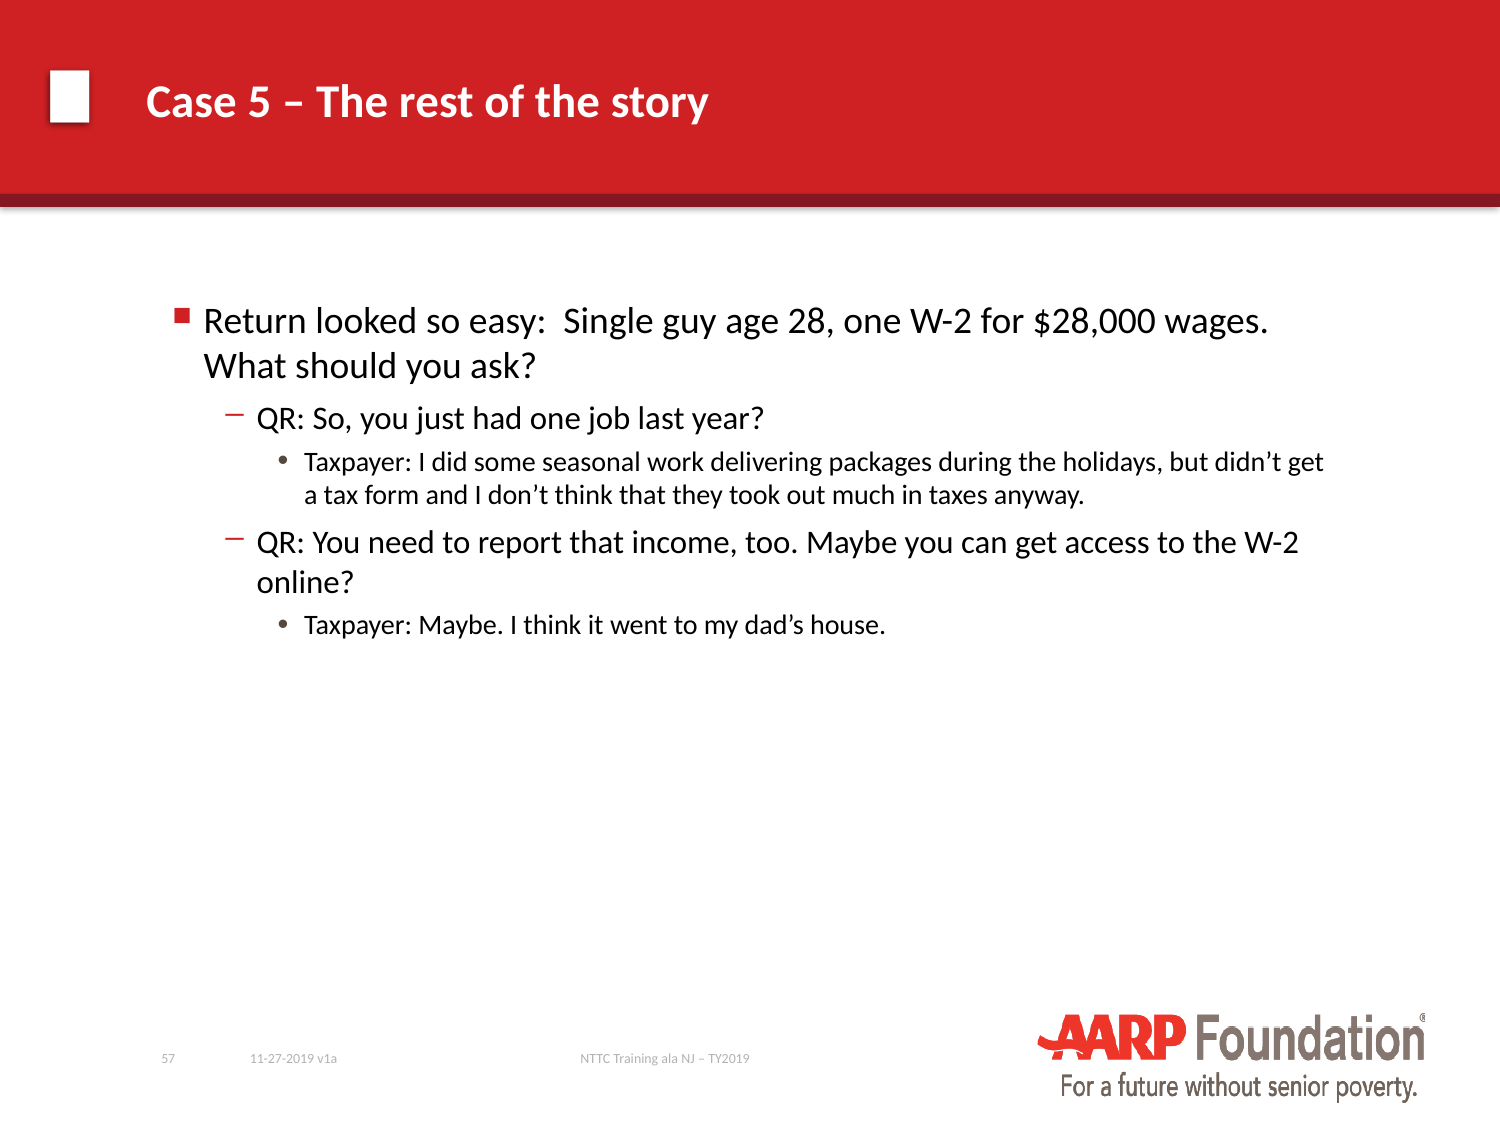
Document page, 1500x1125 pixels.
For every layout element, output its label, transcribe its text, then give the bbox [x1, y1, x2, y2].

slide_number 57 [75, 1027, 191, 1088]
title Case 5 – The rest of the story [131, 4, 1331, 193]
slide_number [234, 1027, 399, 1088]
list Return looked so easy: Single guy age 28, one W-2 for $28,000 wages. What should you ask? QR: So, you just had one job last year? Taxpayer: I did some seasonal work delivering packages during the holidays, but didn’t get a tax form and I don’t think that they took out much in taxes anyway. QR: You need to report that income, too. Maybe you can get access to the W-2 online? Taxpayer: Maybe. I think it went to my dad’s house. [157, 288, 1358, 949]
footer NTTC Training ala NJ – TY2019 [427, 1027, 903, 1088]
